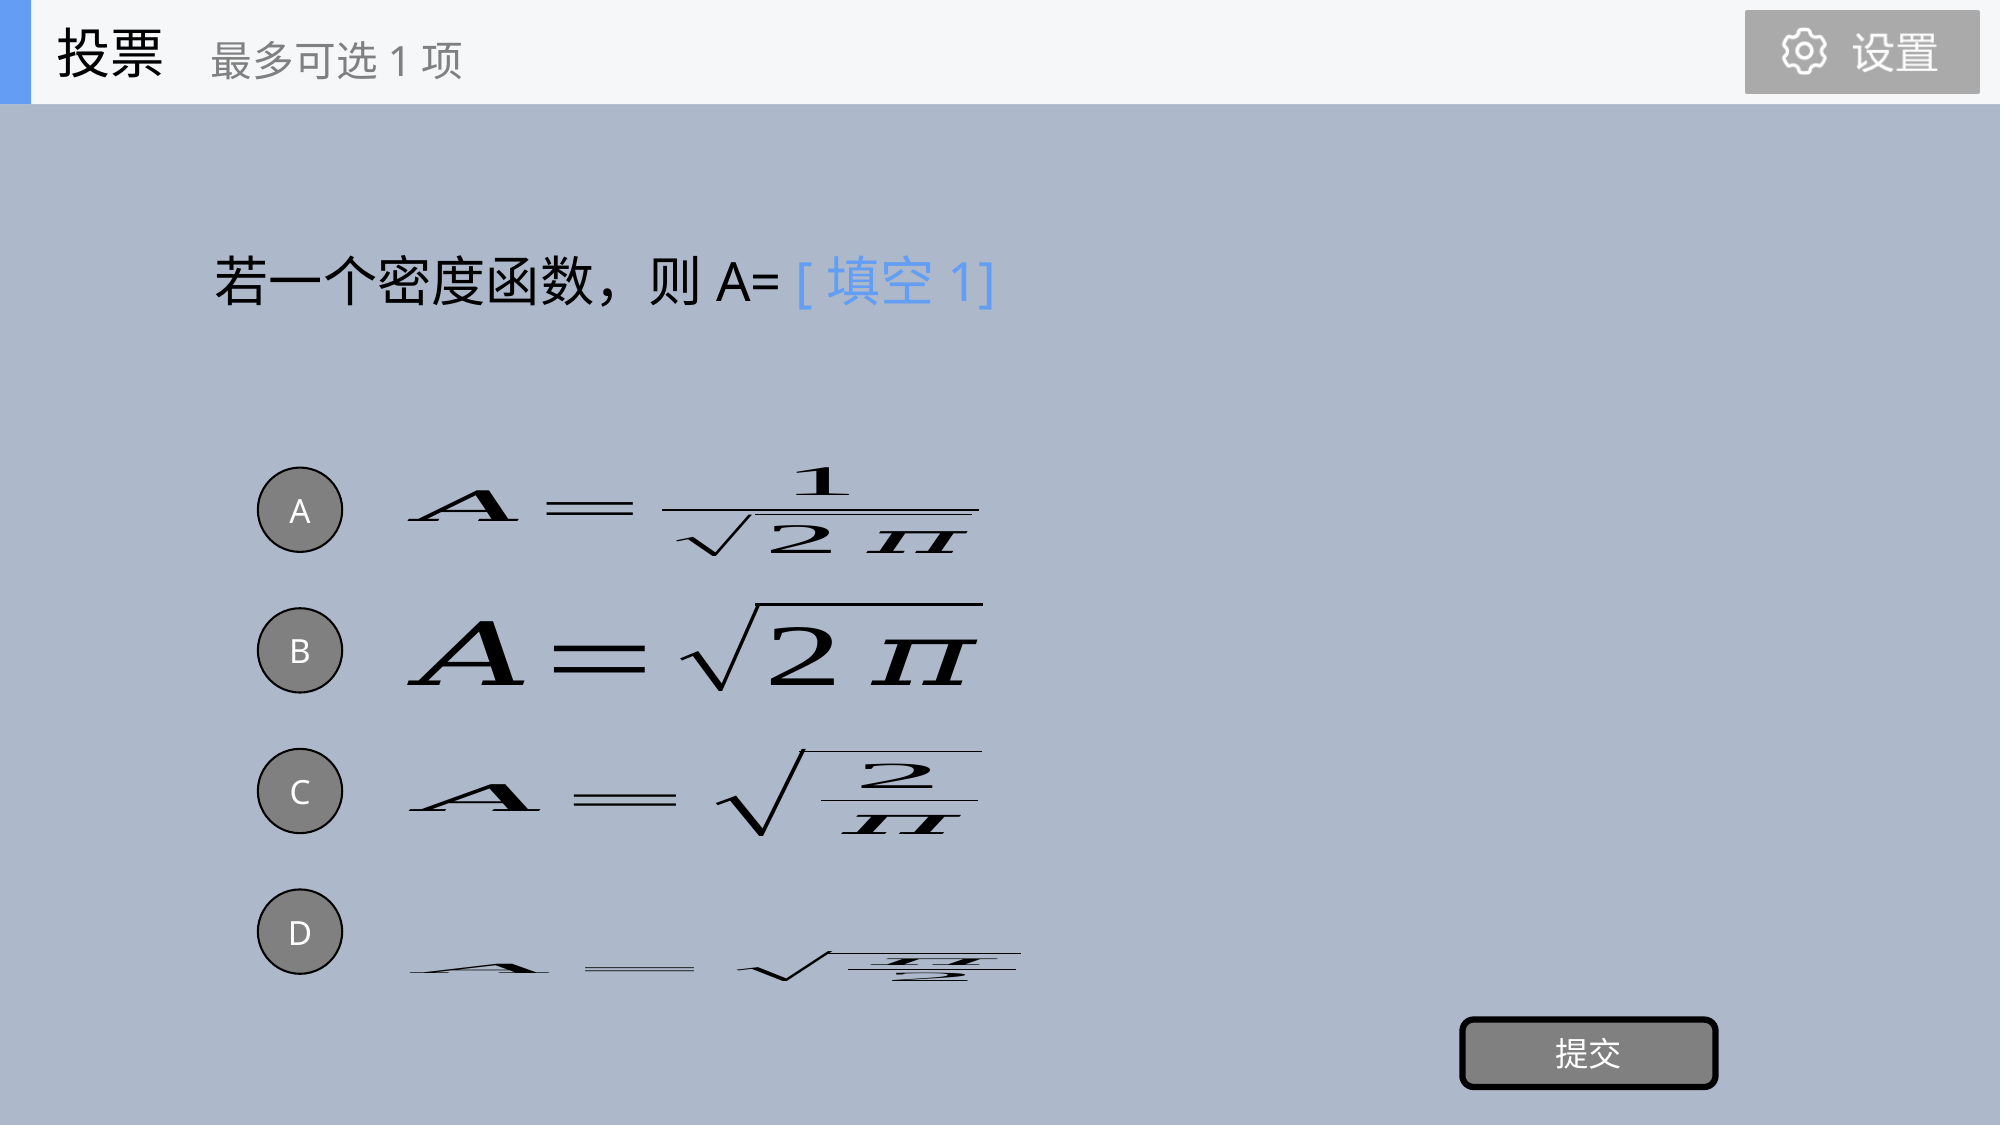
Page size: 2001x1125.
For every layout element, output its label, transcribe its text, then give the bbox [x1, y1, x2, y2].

text_box B [256, 607, 344, 694]
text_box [0, 0, 2000, 105]
text_box 提交 [1461, 1018, 1717, 1089]
text_box C [256, 747, 344, 835]
picture [1745, 10, 1980, 94]
text_box A [256, 466, 344, 553]
text_box D [256, 888, 344, 975]
